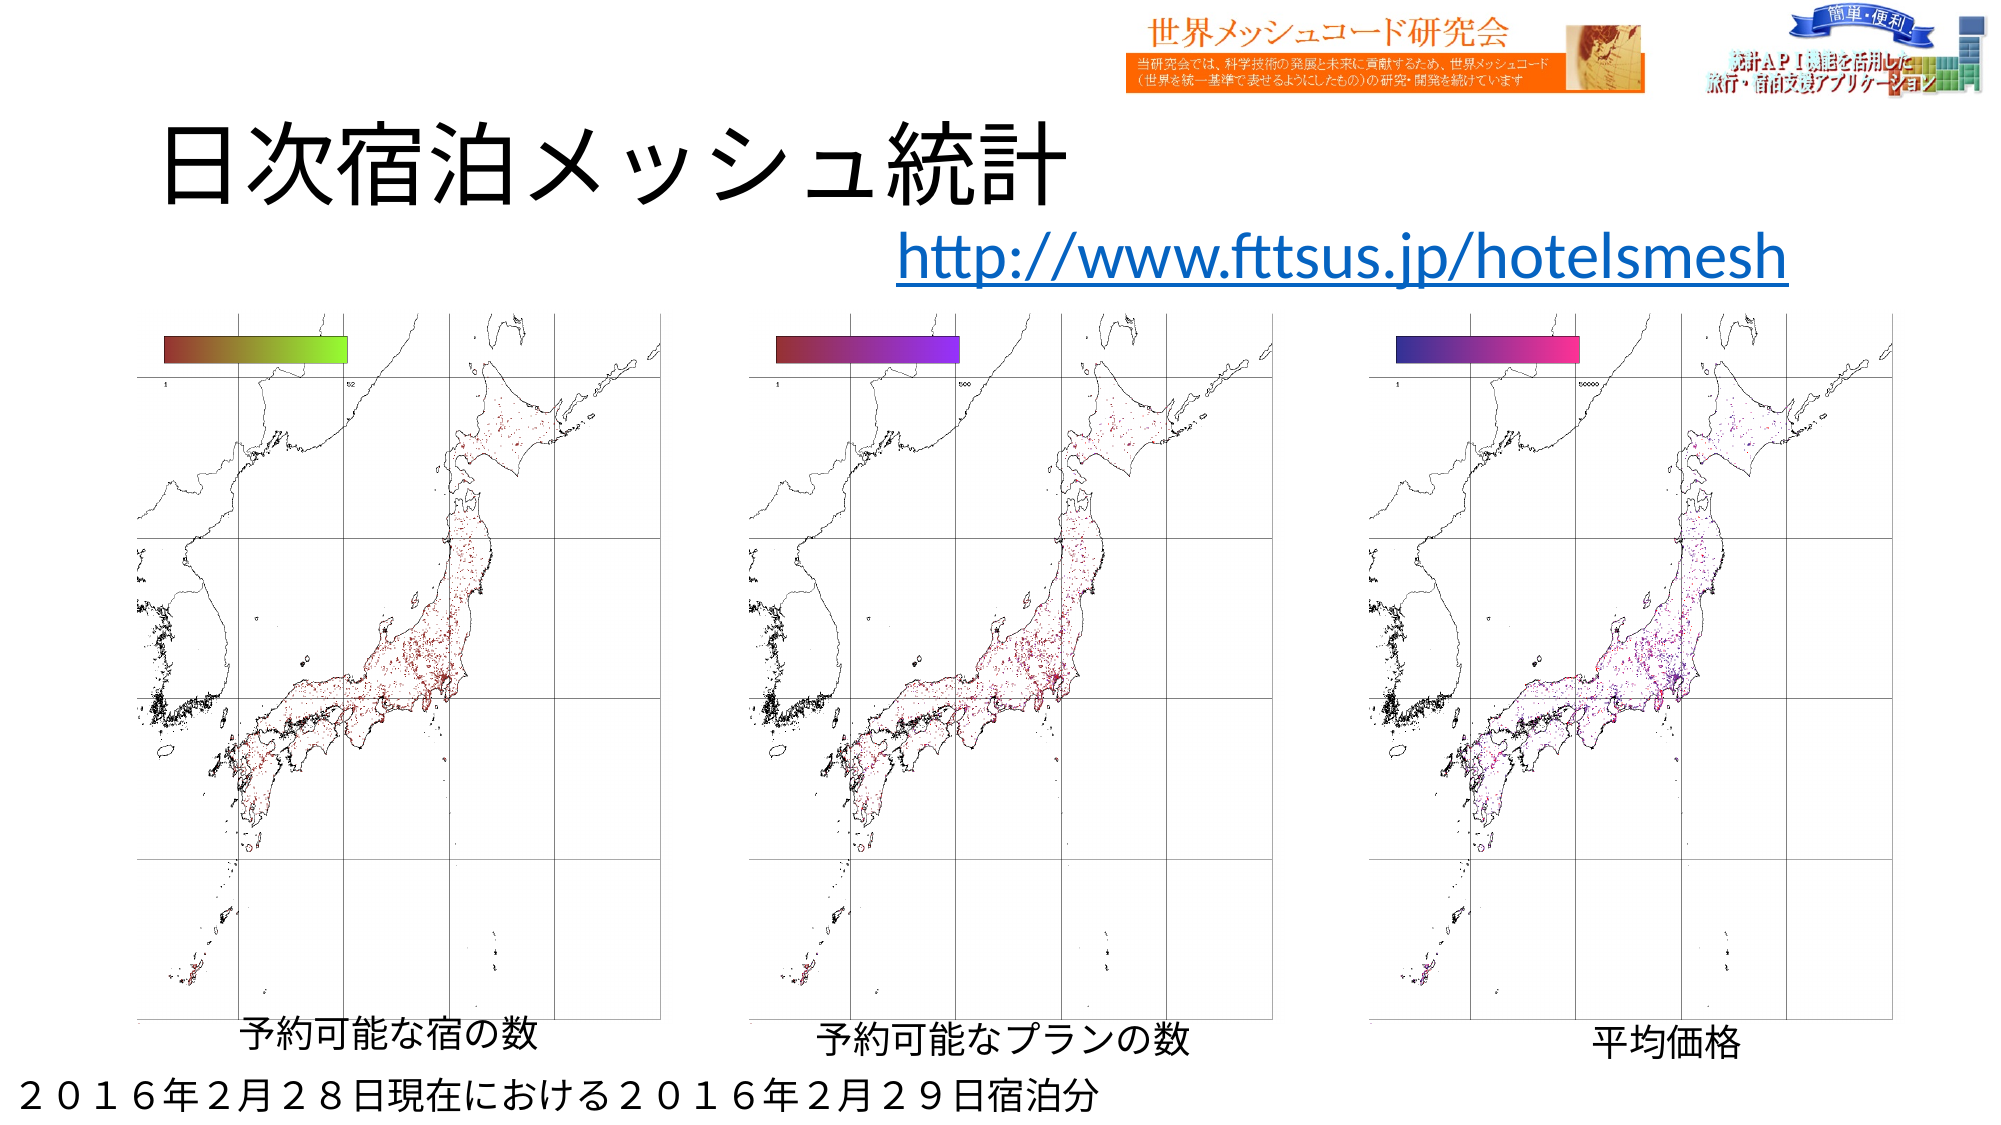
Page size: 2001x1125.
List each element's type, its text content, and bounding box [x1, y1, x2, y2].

text_box 予約可能な宿の数 [224, 1024, 554, 1063]
text_box http://www.fttsus.jp/hotelsmesh [881, 204, 1804, 299]
title 日次宿泊メッシュ統計 [137, 59, 1863, 278]
picture [749, 309, 1285, 1024]
picture [1369, 309, 1905, 1024]
text_box ２０１６年２月２８日現在における２０１６年２月２９日宿泊分 [0, 1064, 1115, 1125]
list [137, 309, 673, 1024]
picture [1126, 0, 2000, 100]
text_box 平均価格 [1577, 1024, 1757, 1072]
text_box 予約可能なプランの数 [800, 1024, 1206, 1069]
